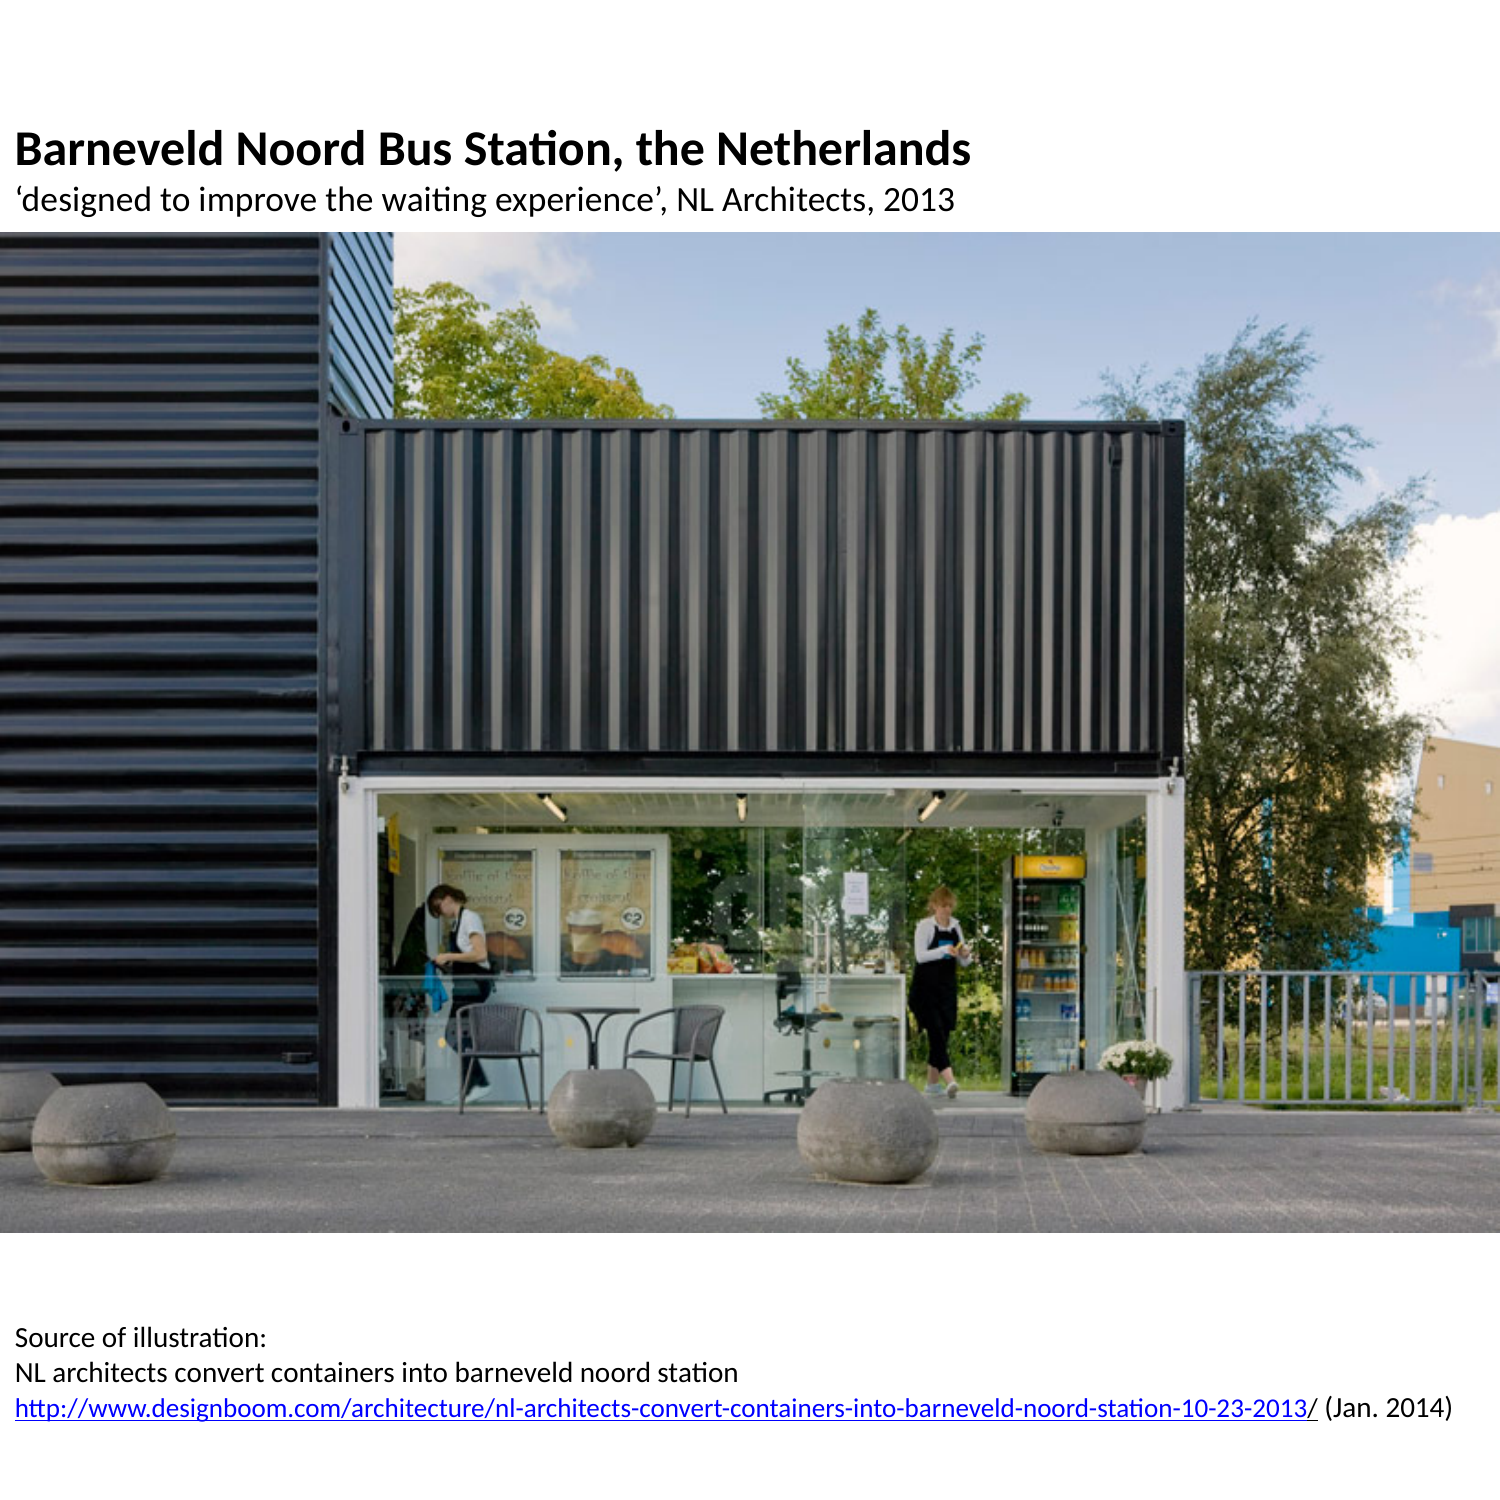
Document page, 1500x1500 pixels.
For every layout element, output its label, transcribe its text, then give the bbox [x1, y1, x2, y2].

picture [0, 232, 1500, 1233]
text_box Source of illustration: NL architects convert containers into barneveld noord station http://www.designboom.com/architecture/nl-architects-convert-containers-into-barneveld-noord-station-10-23-2013/ (Jan. 2014) [0, 1311, 1500, 1466]
text_box Barneveld Noord Bus Station, the Netherlands ‘designed to improve the waiting experience’, NL Architects, 2013 [0, 108, 1084, 226]
